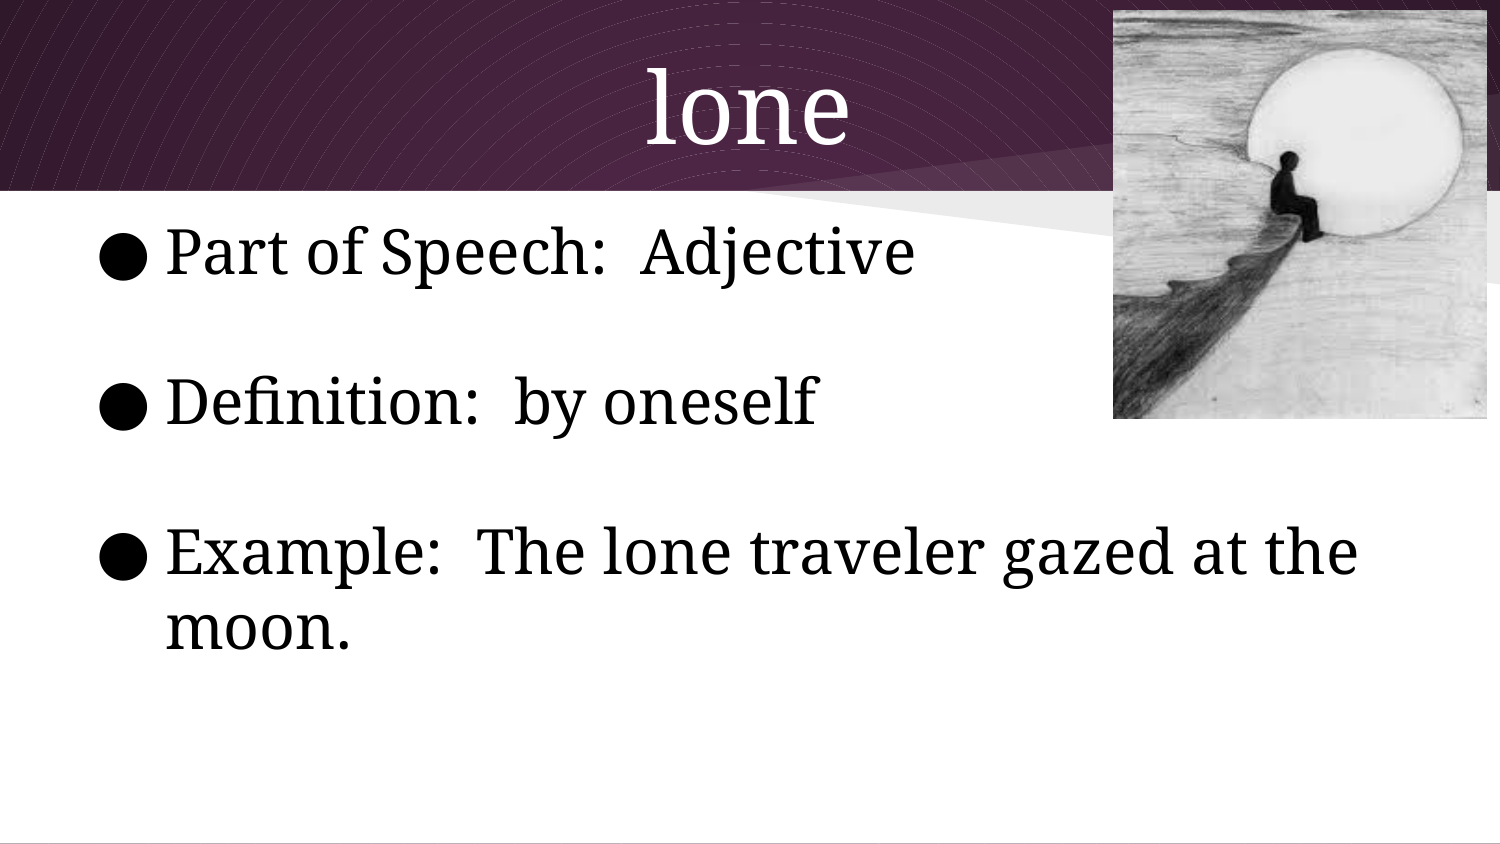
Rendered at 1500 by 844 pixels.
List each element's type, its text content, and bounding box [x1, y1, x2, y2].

picture [1113, 10, 1487, 419]
list Part of Speech: Adjective Definition: by oneself Example: The lone traveler gazed at the moon. [75, 196, 1425, 808]
title lone [75, 33, 1108, 175]
